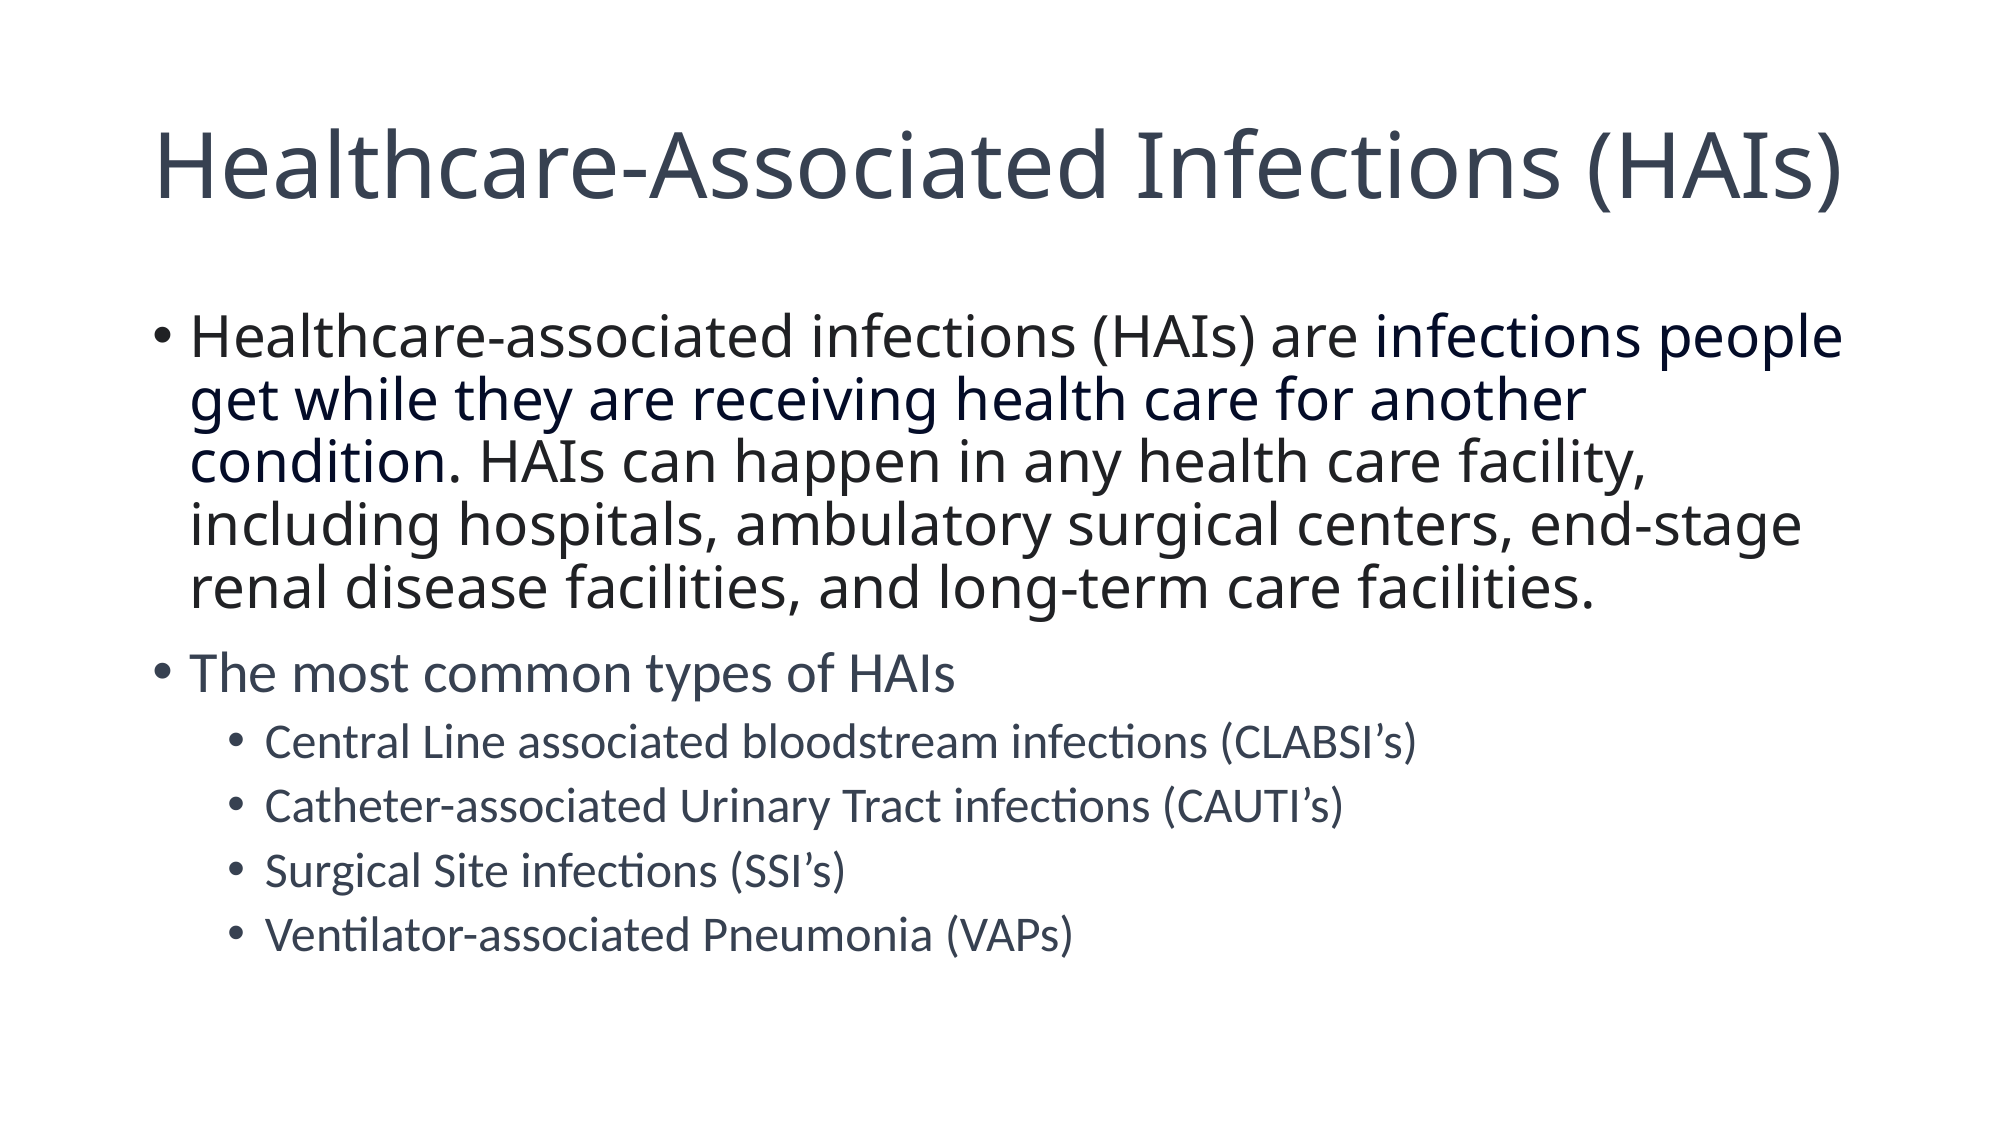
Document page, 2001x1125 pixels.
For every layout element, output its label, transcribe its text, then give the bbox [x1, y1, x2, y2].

title Healthcare-Associated Infections (HAIs) [137, 59, 1863, 278]
list Healthcare-associated infections (HAIs) are infections people get while they are receiving health care for another condition. HAIs can happen in any health care facility, including hospitals, ambulatory surgical centers, end-stage renal disease facilities, and long-term care facilities. The most common types of HAIs Central Line associated bloodstream infections (CLABSI’s) Catheter-associated Urinary Tract infections (CAUTI’s) Surgical Site infections (SSI’s) Ventilator-associated Pneumonia (VAPs) [137, 299, 1863, 1014]
